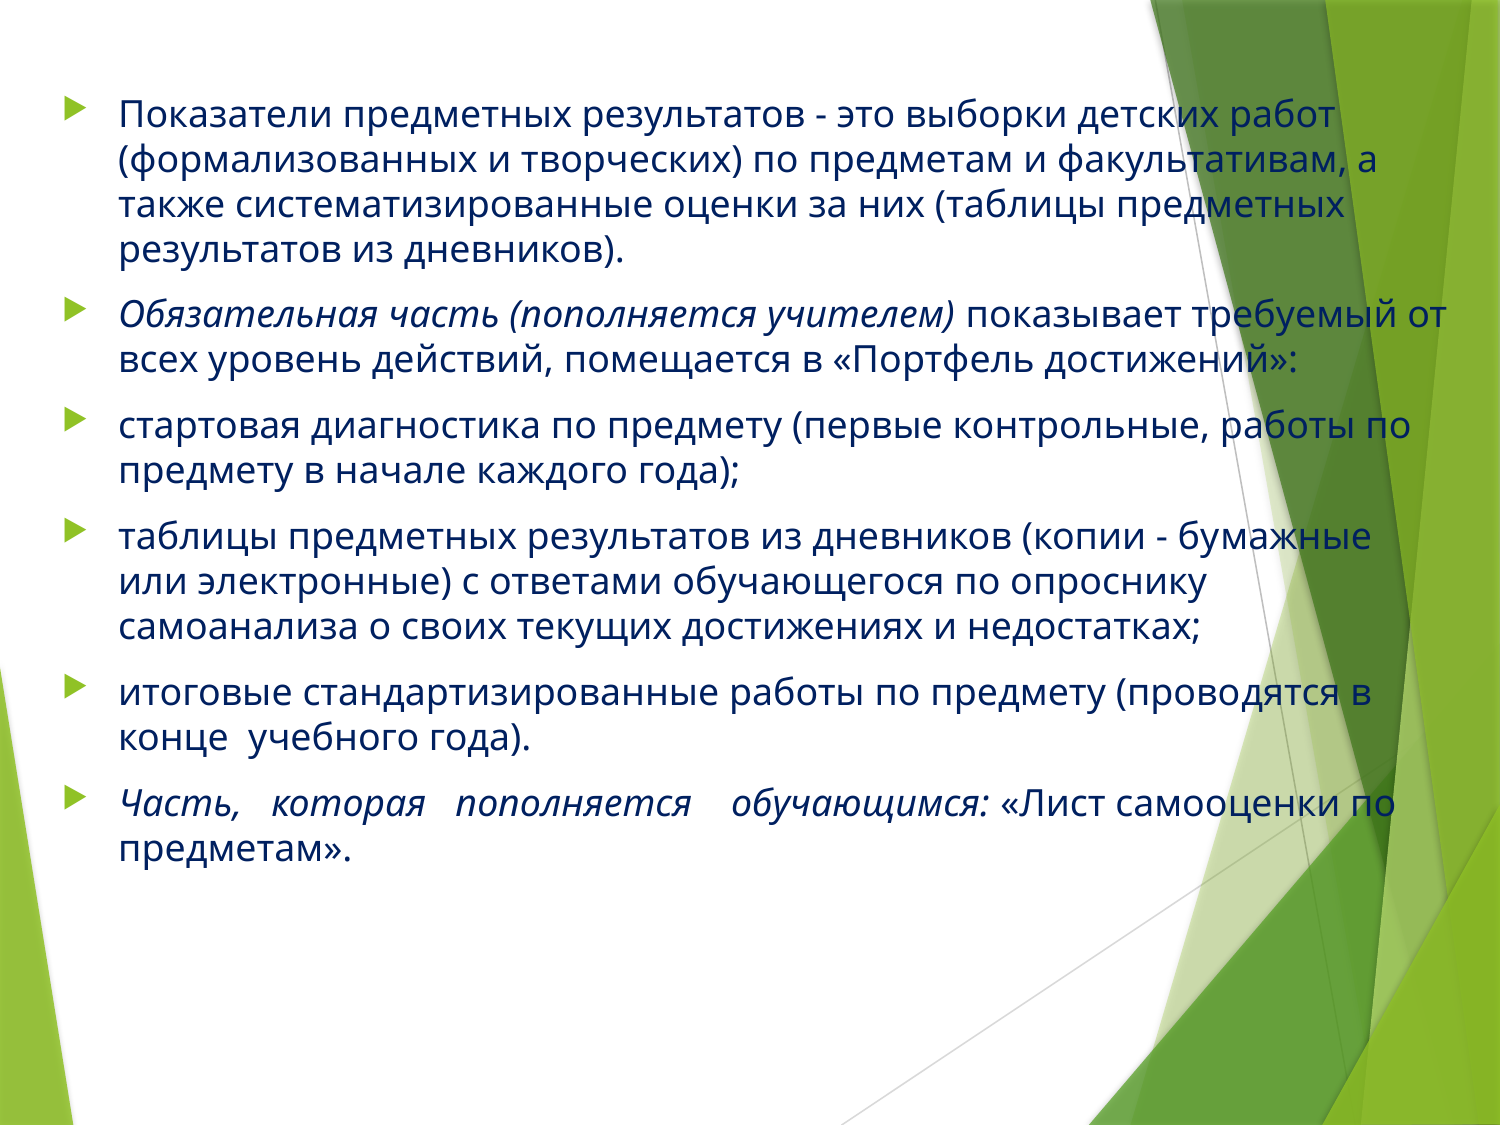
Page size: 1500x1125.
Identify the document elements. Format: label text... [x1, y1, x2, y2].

list Показатели предметных результатов - это выборки детских работ (формализованных и творческих) по предметам и факуль­тативам, а также систематизированные оценки за них (таблицы предметных результатов из дневников). Обязательная часть (пополняется учителем) показывает требуемый от всех уровень действий, помещается в «Портфель достижений»: стартовая диагностика по предмету (первые контрольные, работы по предмету в начале каждого года); таблицы предметных результатов из дневников (копии - бу­мажные или электронные) с ответами обучающегося по опроснику самоанализа о своих текущих достижениях и недостатках; итоговые стандартизированные работы по предмету (прово­дятся в конце учебного года). Часть, которая пополняется обучающимся: «Лист самооценки по предметам». [46, 82, 1465, 1055]
